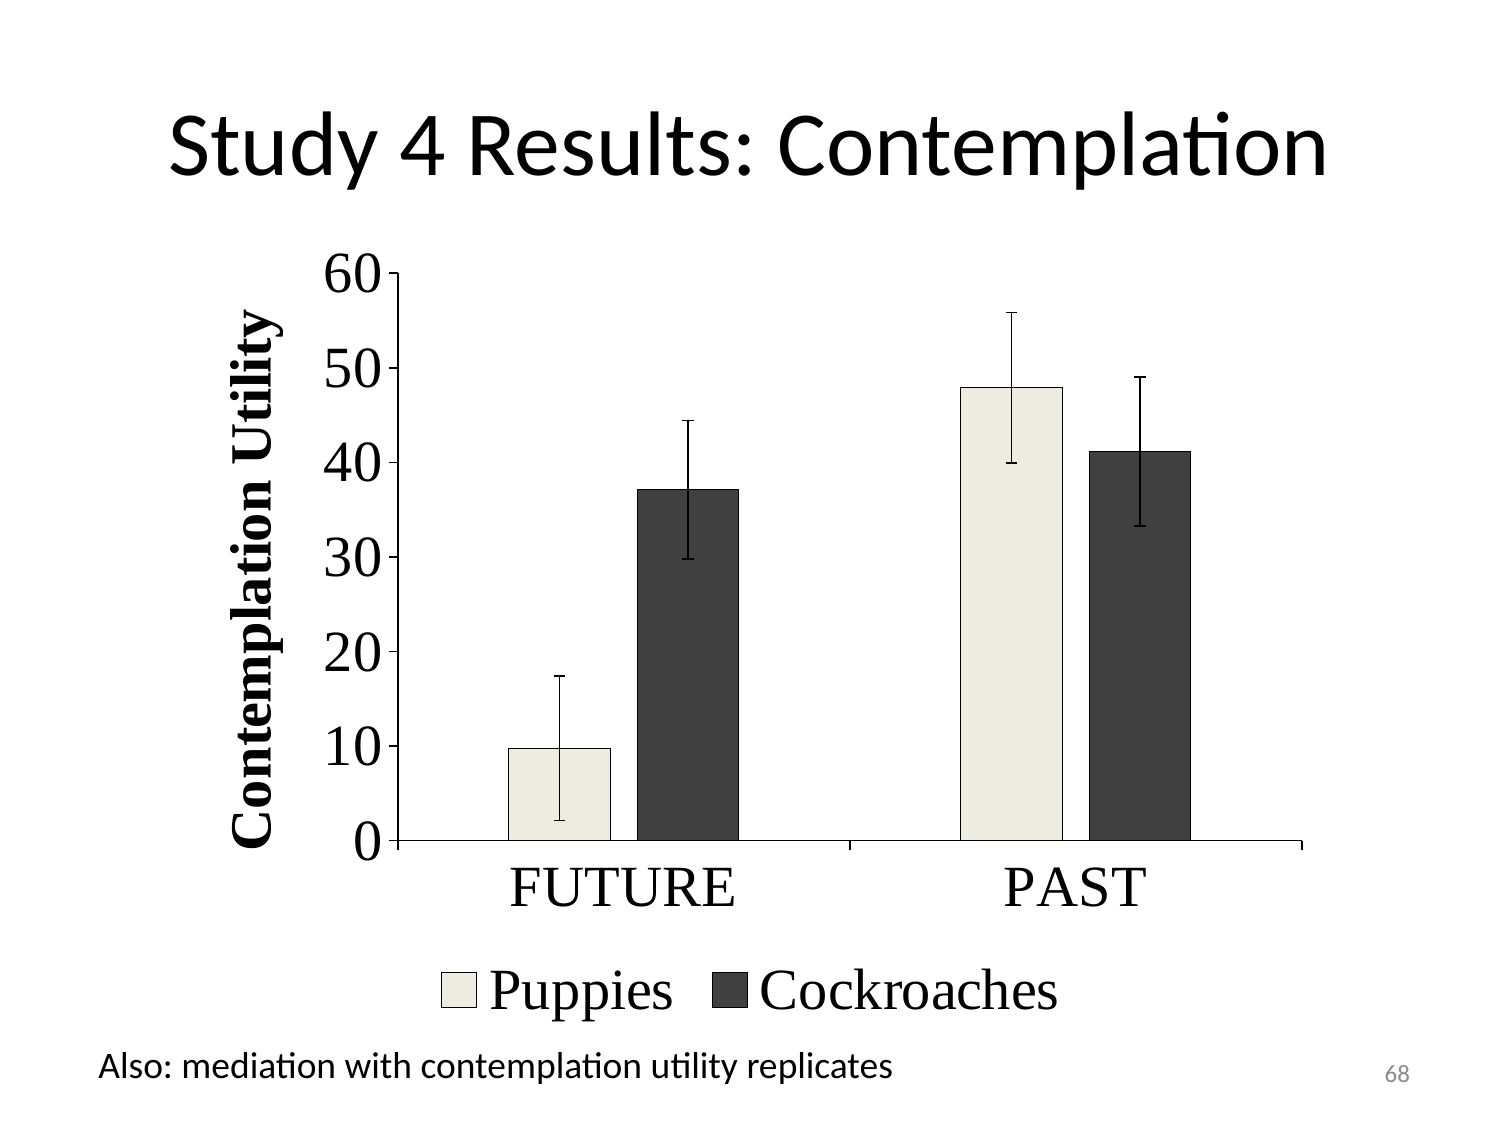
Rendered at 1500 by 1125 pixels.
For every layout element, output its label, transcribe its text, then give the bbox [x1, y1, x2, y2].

chart [174, 224, 1326, 1035]
title Study 4 Results: Contemplation [75, 45, 1425, 233]
slide_number 68 [1074, 1042, 1425, 1103]
text_box Also: mediation with contemplation utility replicates [83, 1034, 909, 1094]
